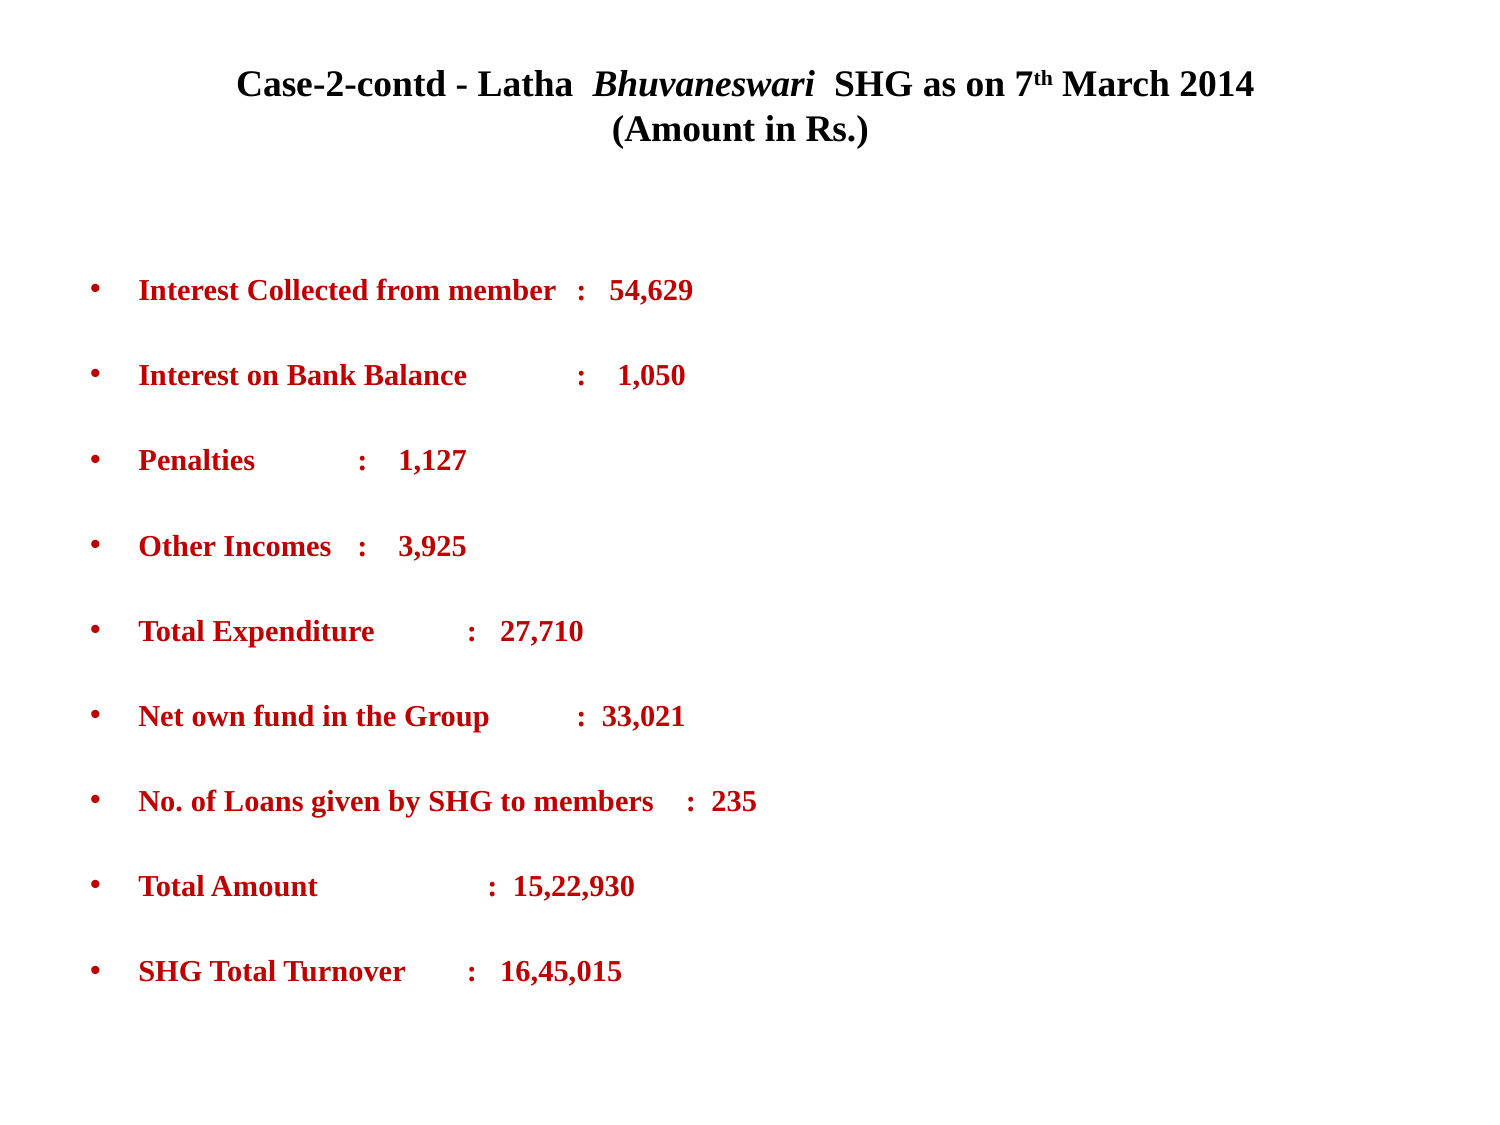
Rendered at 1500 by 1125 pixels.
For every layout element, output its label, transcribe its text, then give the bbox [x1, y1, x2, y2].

title Case-2-contd - Latha Bhuvaneswari SHG as on 7th March 2014 (Amount in Rs.) [75, 45, 1425, 233]
list Interest Collected from member : 54,629 Interest on Bank Balance : 1,050 Penalties : 1,127 Other Incomes : 3,925 Total Expenditure : 27,710 Net own fund in the Group : 33,021 No. of Loans given by SHG to members : 235 Total Amount : 15,22,930 SHG Total Turnover : 16,45,015 [75, 262, 1425, 1005]
